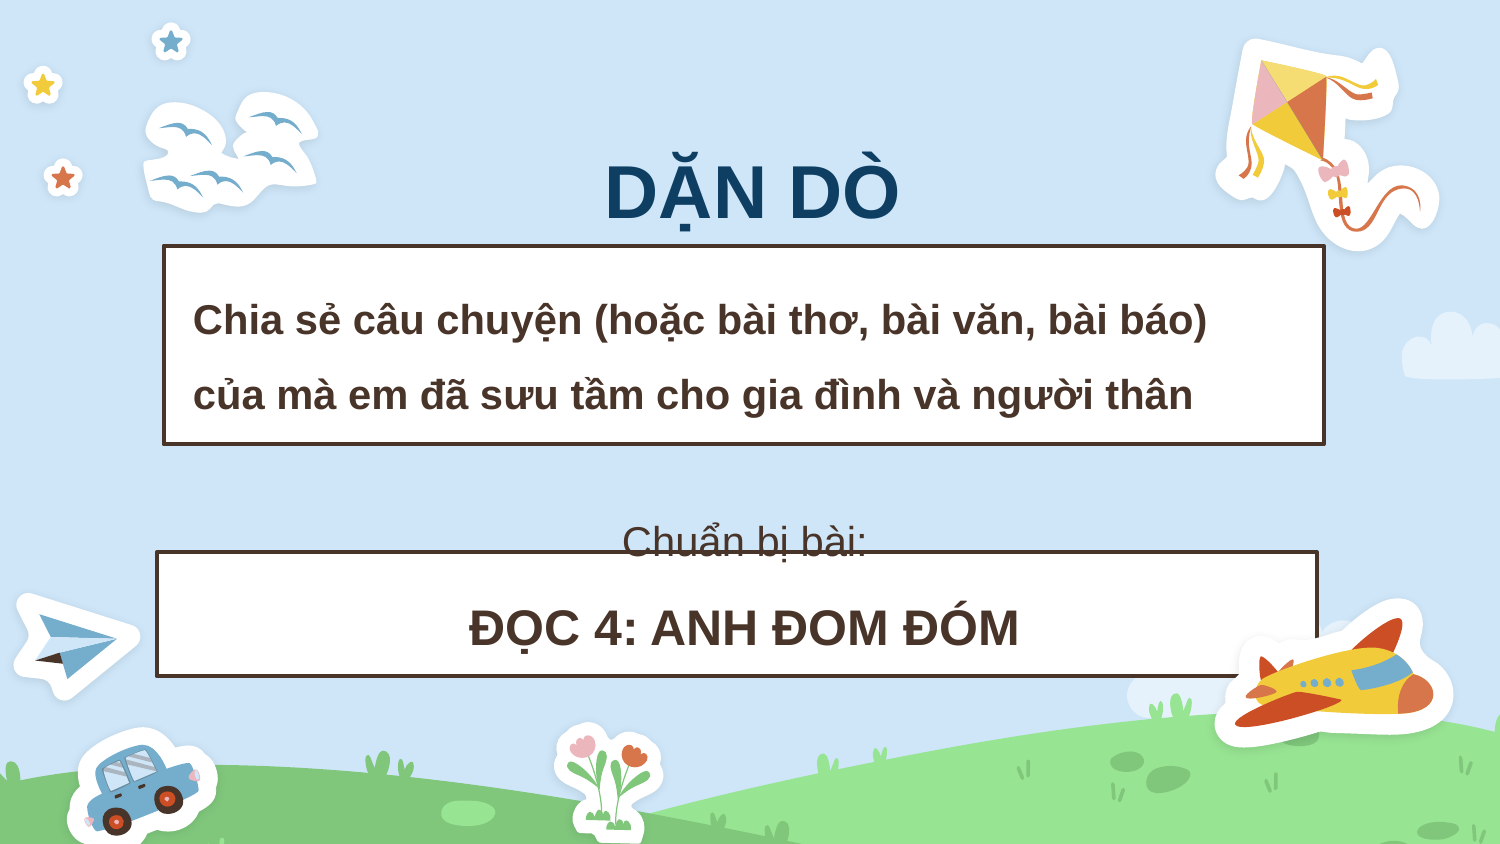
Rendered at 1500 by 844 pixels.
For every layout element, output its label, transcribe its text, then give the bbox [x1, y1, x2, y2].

text_box [162, 244, 1326, 446]
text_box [10, 592, 144, 701]
text_box DẶN DÒ [589, 0, 916, 241]
list Chuẩn bị bài: ĐỌC 4: ANH ĐOM ĐÓM [151, 399, 1316, 844]
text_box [552, 721, 665, 844]
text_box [143, 91, 323, 213]
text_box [66, 726, 221, 844]
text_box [1214, 598, 1459, 748]
text_box Chia sẻ câu chuyện (hoặc bài thơ, bài văn, bài báo) của mà em đã sưu tầm cho gia đình và người thân [178, 260, 1288, 426]
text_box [1214, 38, 1441, 252]
